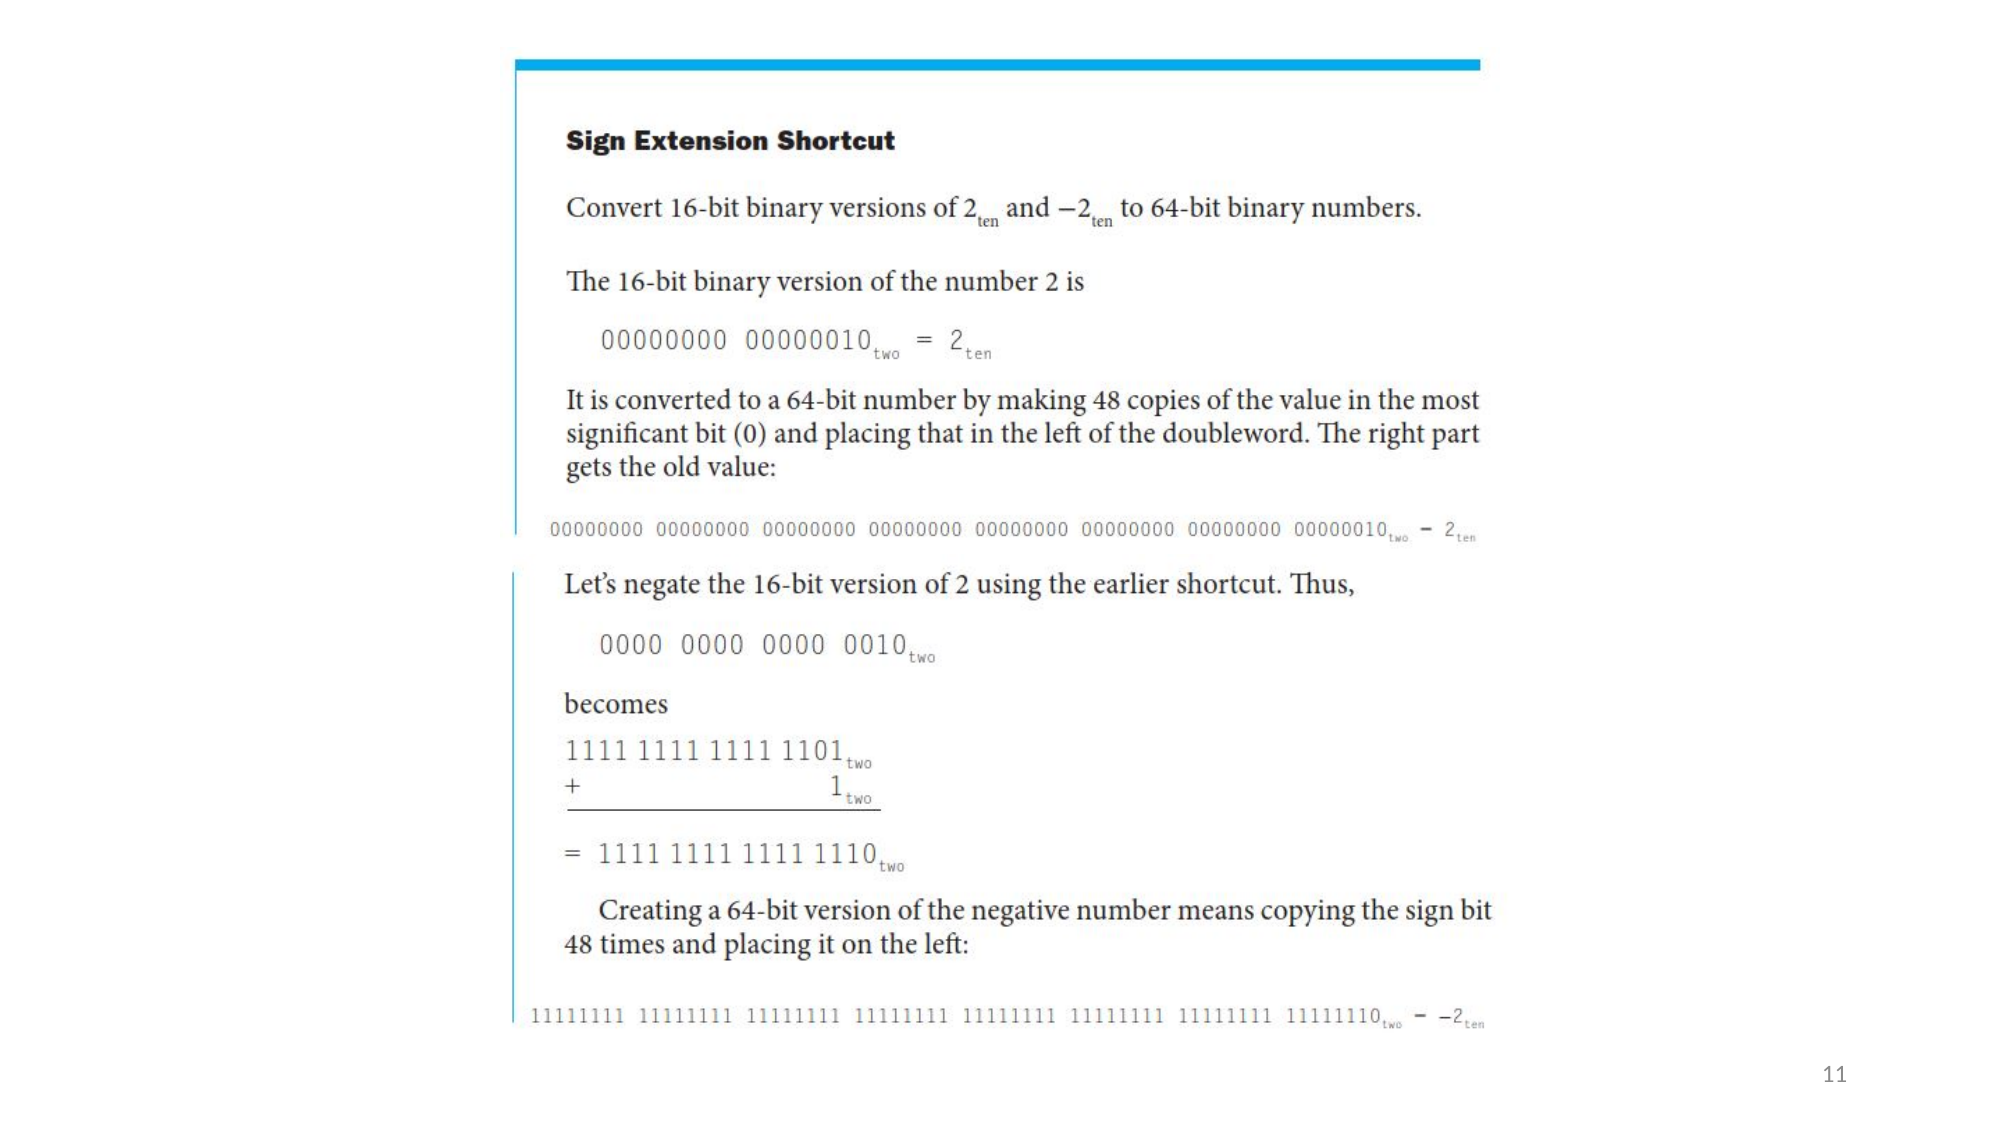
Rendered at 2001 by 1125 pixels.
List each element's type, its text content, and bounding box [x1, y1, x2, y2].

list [500, 47, 1500, 554]
slide_number 11 [1412, 1042, 1863, 1103]
picture [490, 554, 1518, 1045]
